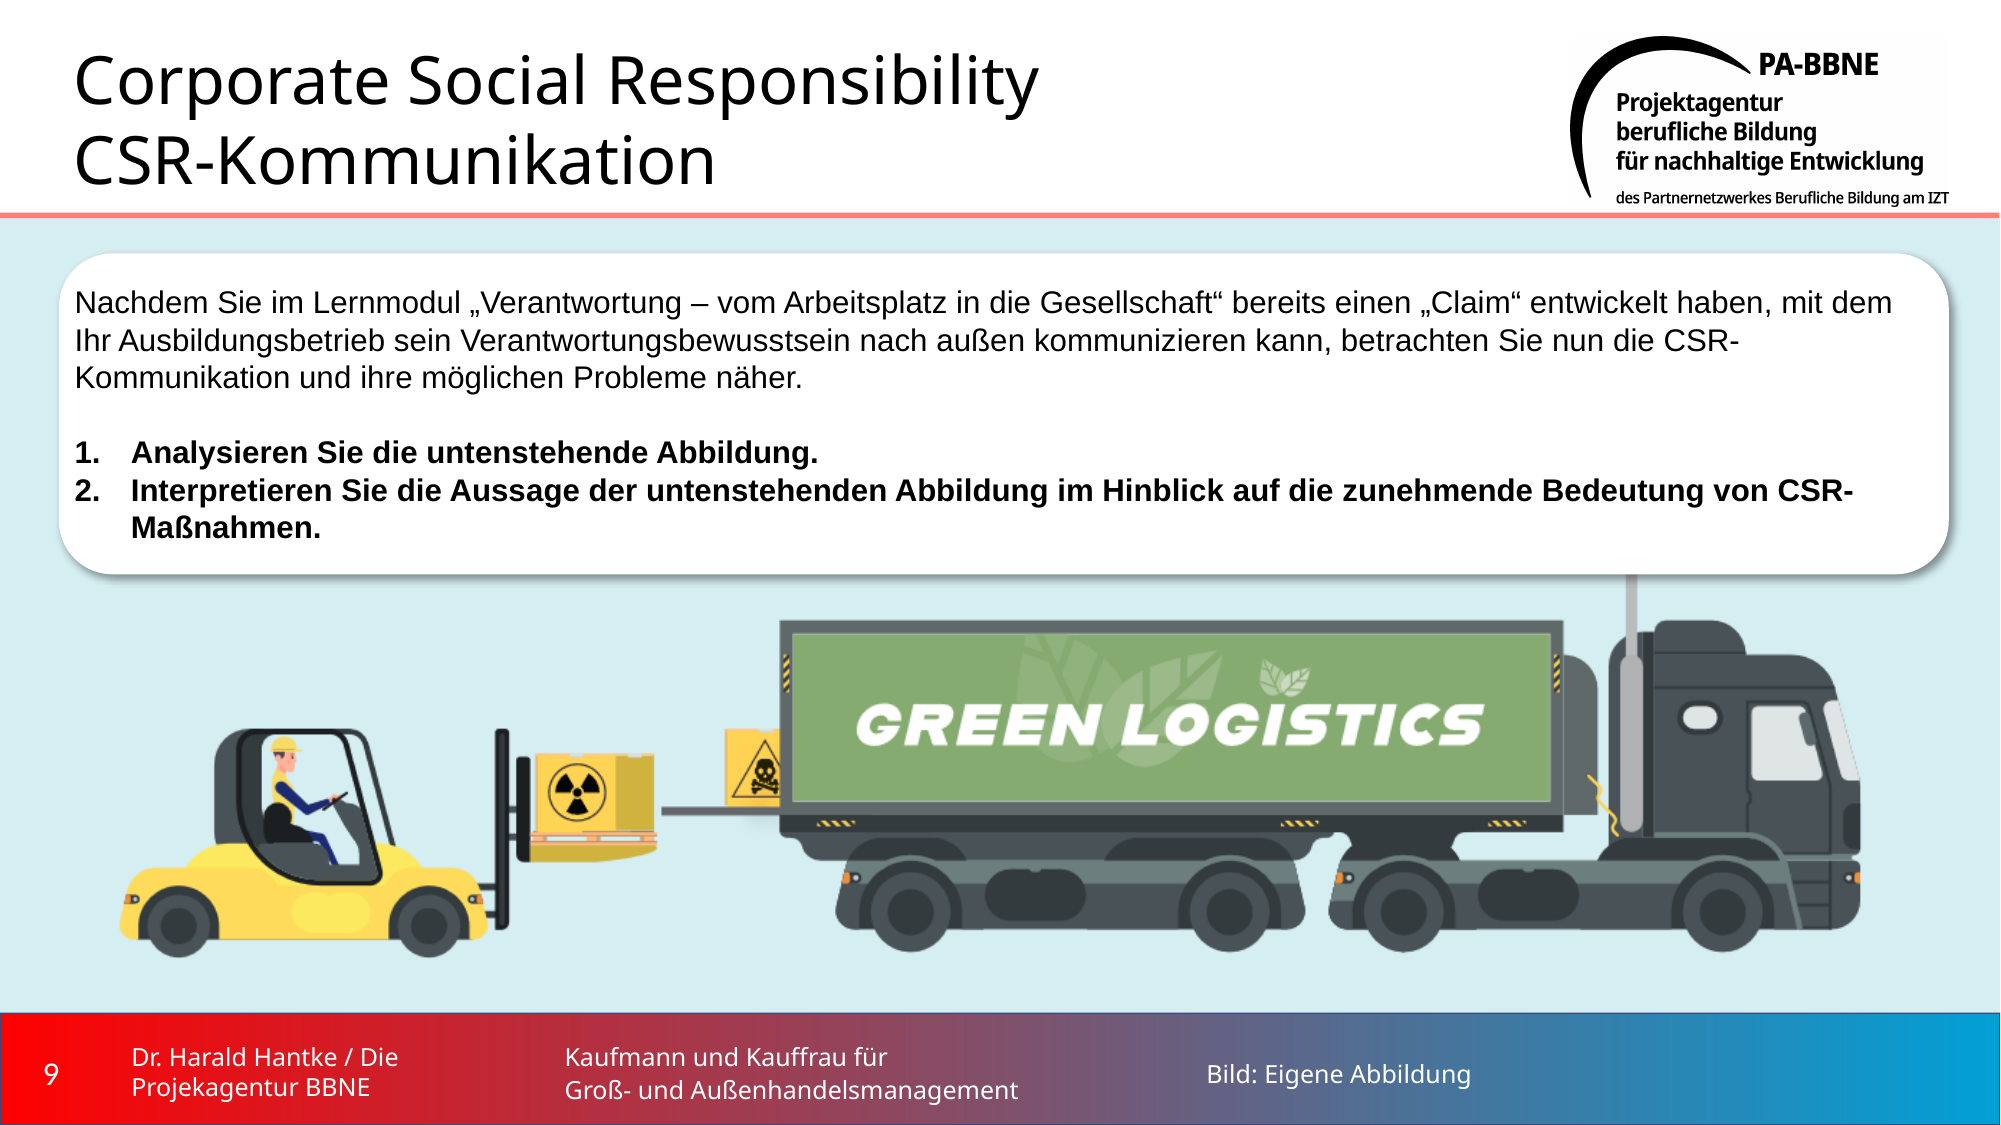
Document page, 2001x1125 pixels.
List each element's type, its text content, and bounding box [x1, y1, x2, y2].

picture [101, 552, 1882, 995]
list Bild: Eigene Abbildung [1191, 1026, 1949, 1118]
picture [1570, 36, 1949, 207]
text_box [0, 218, 2000, 1013]
footer Dr. Harald Hantke / Die Projekagentur BBNE [116, 1026, 534, 1118]
list Kaufmann und Kauffrau für Groß- und Außenhandelsmanagement [549, 1026, 1179, 1118]
title Corporate Social Responsibility CSR-Kommunikation [59, 29, 1536, 207]
slide_number ‹#› [0, 1026, 102, 1118]
text_box Nachdem Sie im Lernmodul „Verantwortung – vom Arbeitsplatz in die Gesellschaft“ bereits einen „Claim“ entwickelt haben, mit dem Ihr Ausbildungsbetrieb sein Verantwortungsbewusstsein nach außen kommunizieren kann, betrachten Sie nun die CSR-Kommunikation und ihre möglichen Probleme näher. Analysieren Sie die untenstehende Abbildung. Interpretieren Sie die Aussage der untenstehenden Abbildung im Hinblick auf die zunehmende Bedeutung von CSR-Maßnahmen. [58, 253, 1949, 575]
